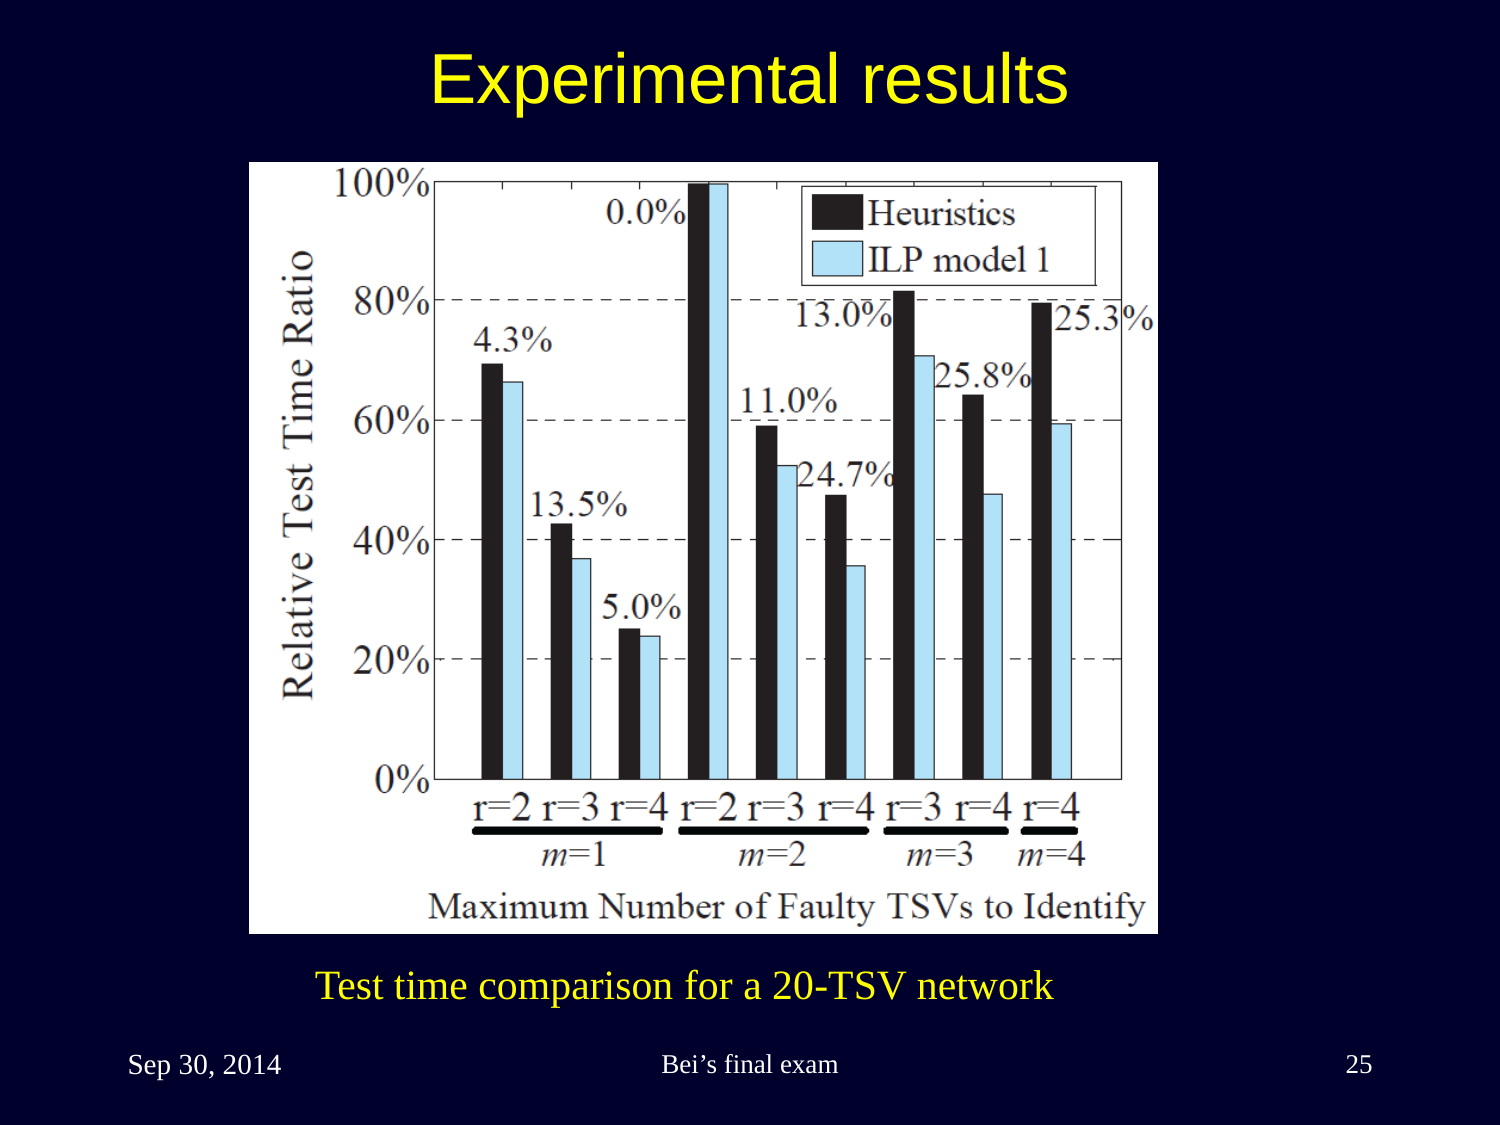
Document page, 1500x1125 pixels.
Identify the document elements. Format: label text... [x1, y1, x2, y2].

text_box Test time comparison for a 20-TSV network [300, 950, 1288, 1015]
footer Bei’s final exam [512, 1024, 988, 1101]
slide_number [112, 1024, 426, 1101]
slide_number 25 [1074, 1024, 1388, 1101]
text_box Experimental results [74, 24, 1425, 213]
picture [249, 162, 1158, 934]
